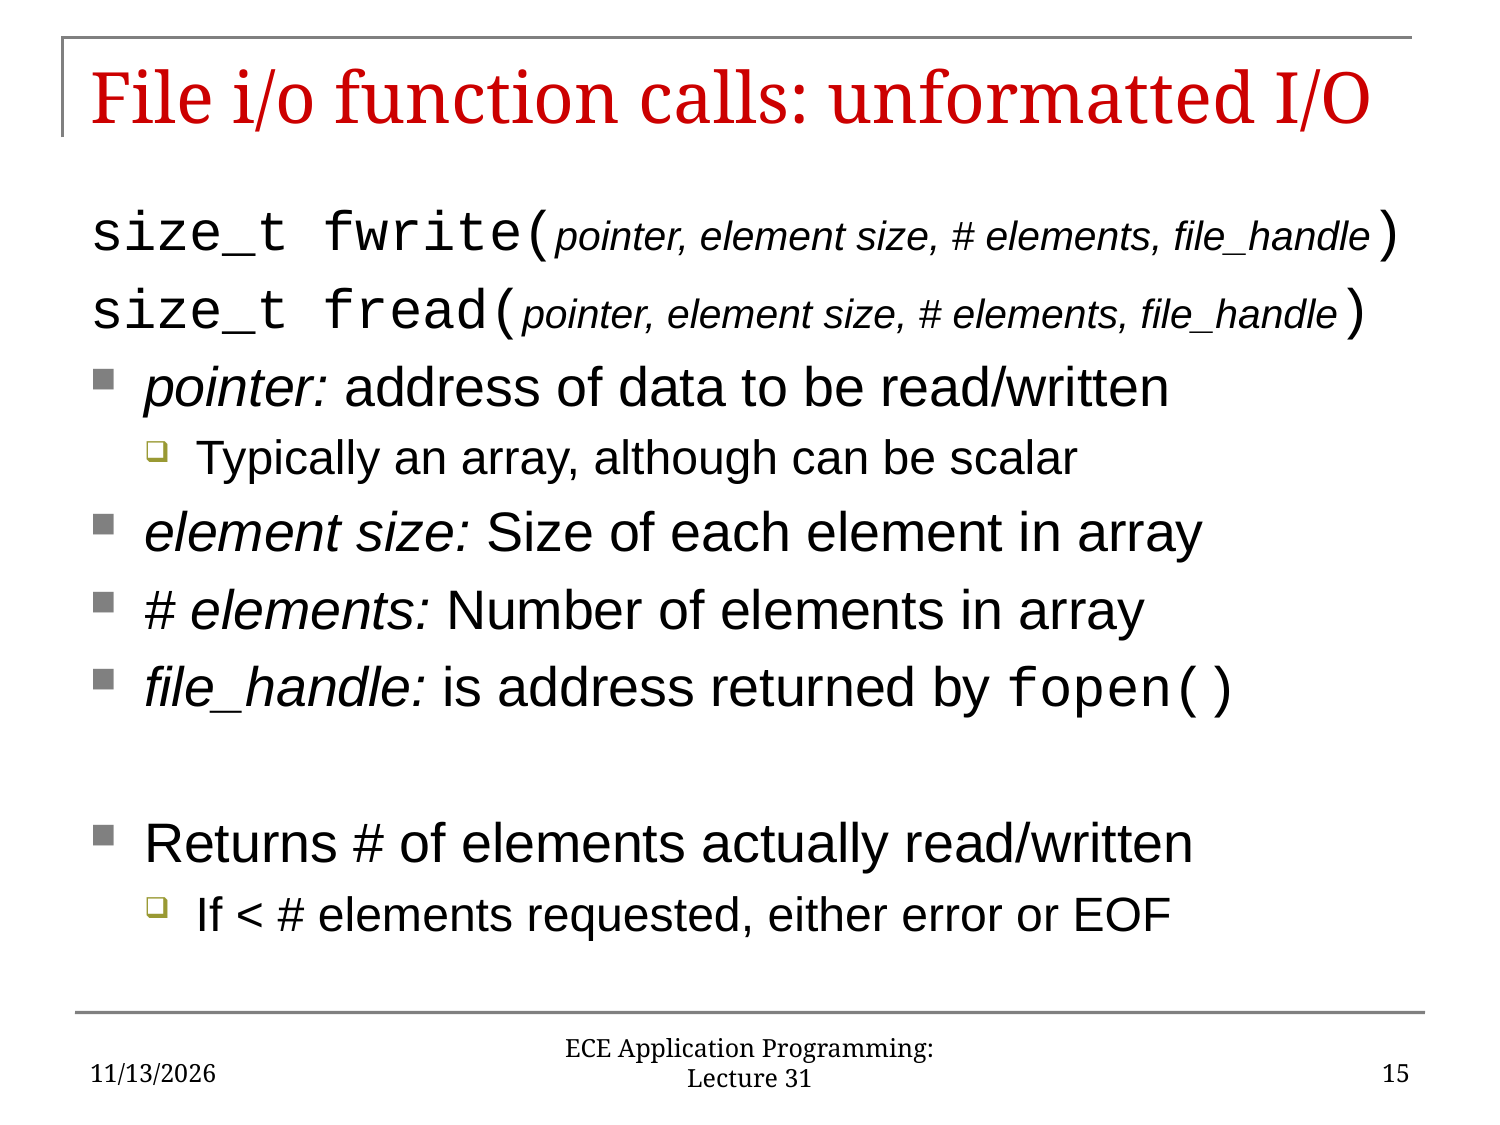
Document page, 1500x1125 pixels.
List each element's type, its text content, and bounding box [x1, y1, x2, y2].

slide_number 15 [1074, 1023, 1426, 1100]
title File i/o function calls: unformatted I/O [75, 45, 1425, 163]
footer ECE Application Programming: Lecture 31 [512, 1024, 988, 1101]
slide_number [74, 1023, 426, 1100]
list size_t fwrite(pointer, element size, # elements, file_handle) size_t fread(pointer, element size, # elements, file_handle) pointer: address of data to be read/written Typically an array, although can be scalar element size: Size of each element in array # elements: Number of elements in array file_handle: is address returned by fopen() Returns # of elements actually read/written If < # elements requested, either error or EOF [75, 187, 1425, 1006]
